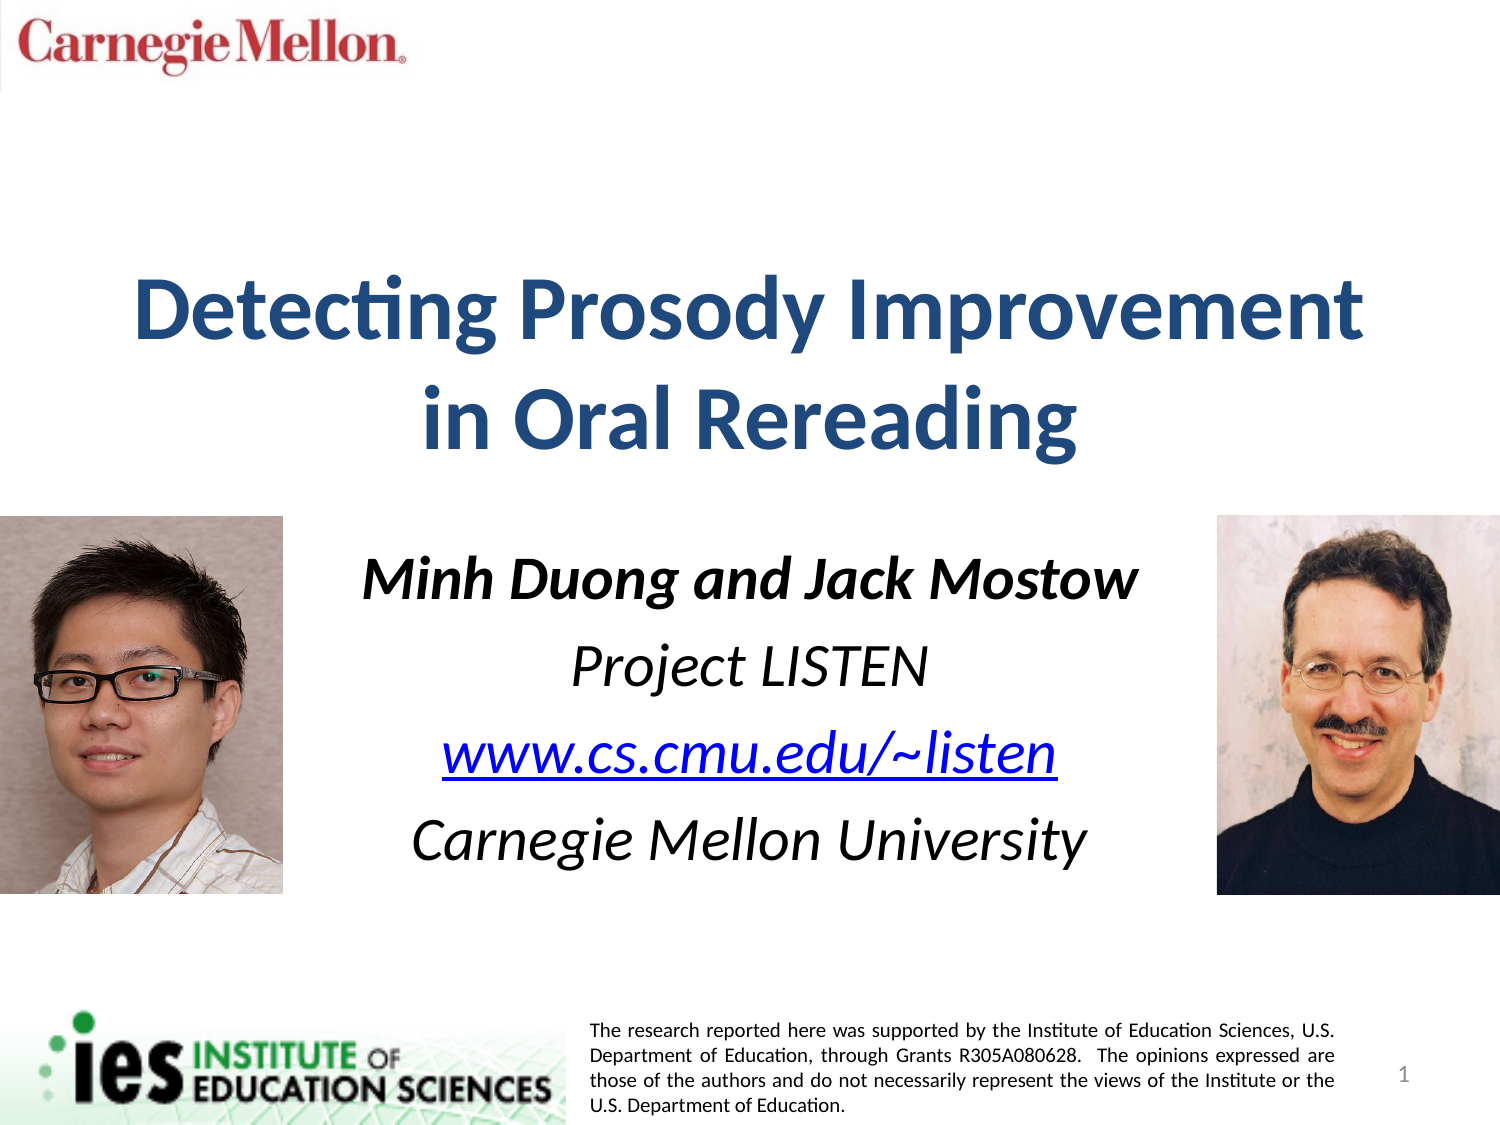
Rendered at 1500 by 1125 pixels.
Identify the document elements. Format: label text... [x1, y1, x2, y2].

subtitle Minh Duong and Jack Mostow Project LISTEN www.cs.cmu.edu/~listen Carnegie Mellon University [287, 530, 1211, 881]
text_box The research reported here was supported by the Institute of Education Sciences, U.S. Department of Education, through Grants R305A080628. The opinions expressed are those of the authors and do not necessarily represent the views of the Institute or the U.S. Department of Education. [575, 1008, 1350, 1124]
title Detecting Prosody Improvement in Oral Rereading [112, 200, 1388, 516]
picture [0, 1006, 566, 1125]
picture [0, 516, 283, 894]
slide_number 1 [1074, 1042, 1425, 1103]
picture [1216, 515, 1500, 895]
picture [0, 0, 421, 93]
